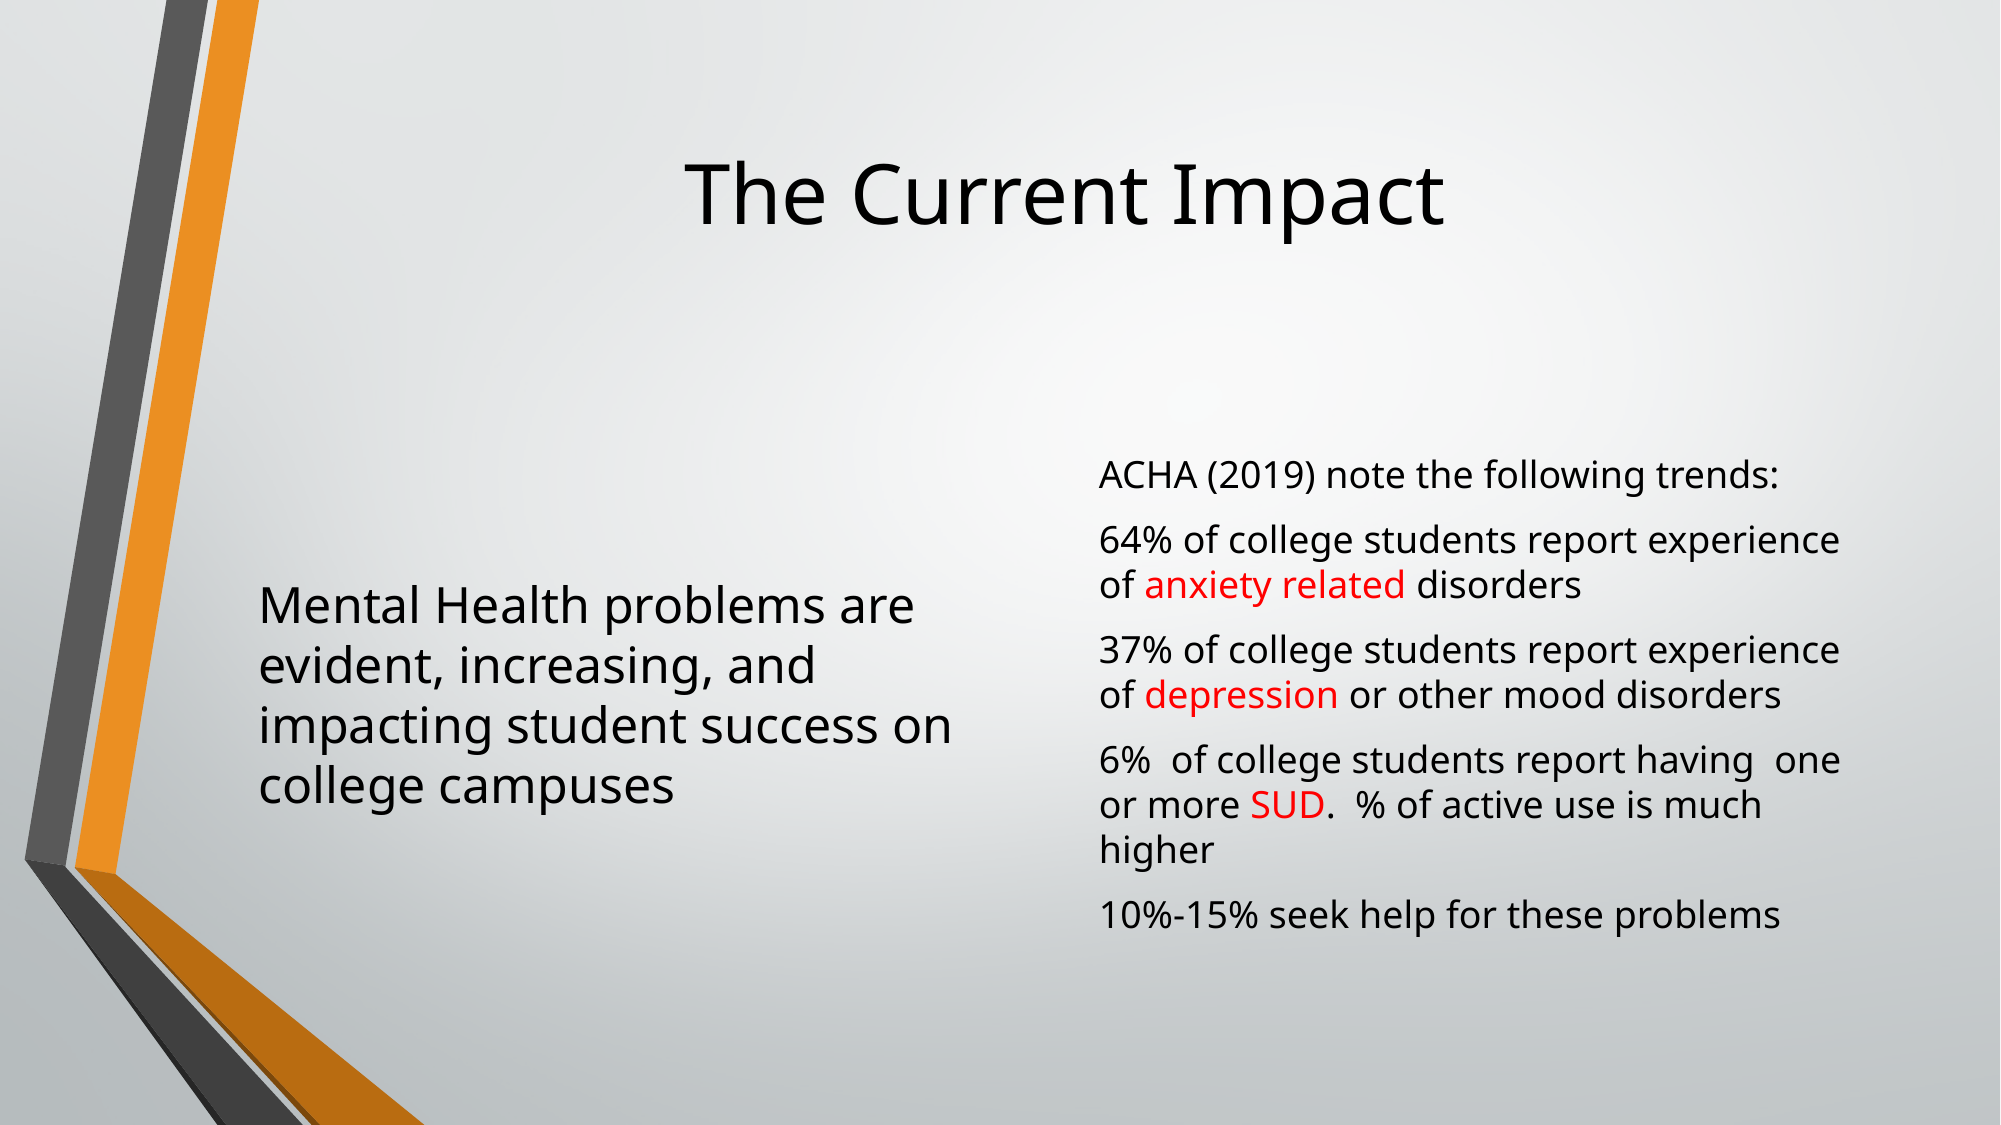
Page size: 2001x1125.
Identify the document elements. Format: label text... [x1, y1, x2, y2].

title The Current Impact [243, 112, 1887, 270]
list ACHA (2019) note the following trends: 64% of college students report experience of anxiety related disorders 37% of college students report experience of depression or other mood disorders 6% of college students report having one or more SUD. % of active use is much higher 10%-15% seek help for these problems [1083, 437, 1887, 950]
list Mental Health problems are evident, increasing, and impacting student success on college campuses [243, 437, 1047, 950]
